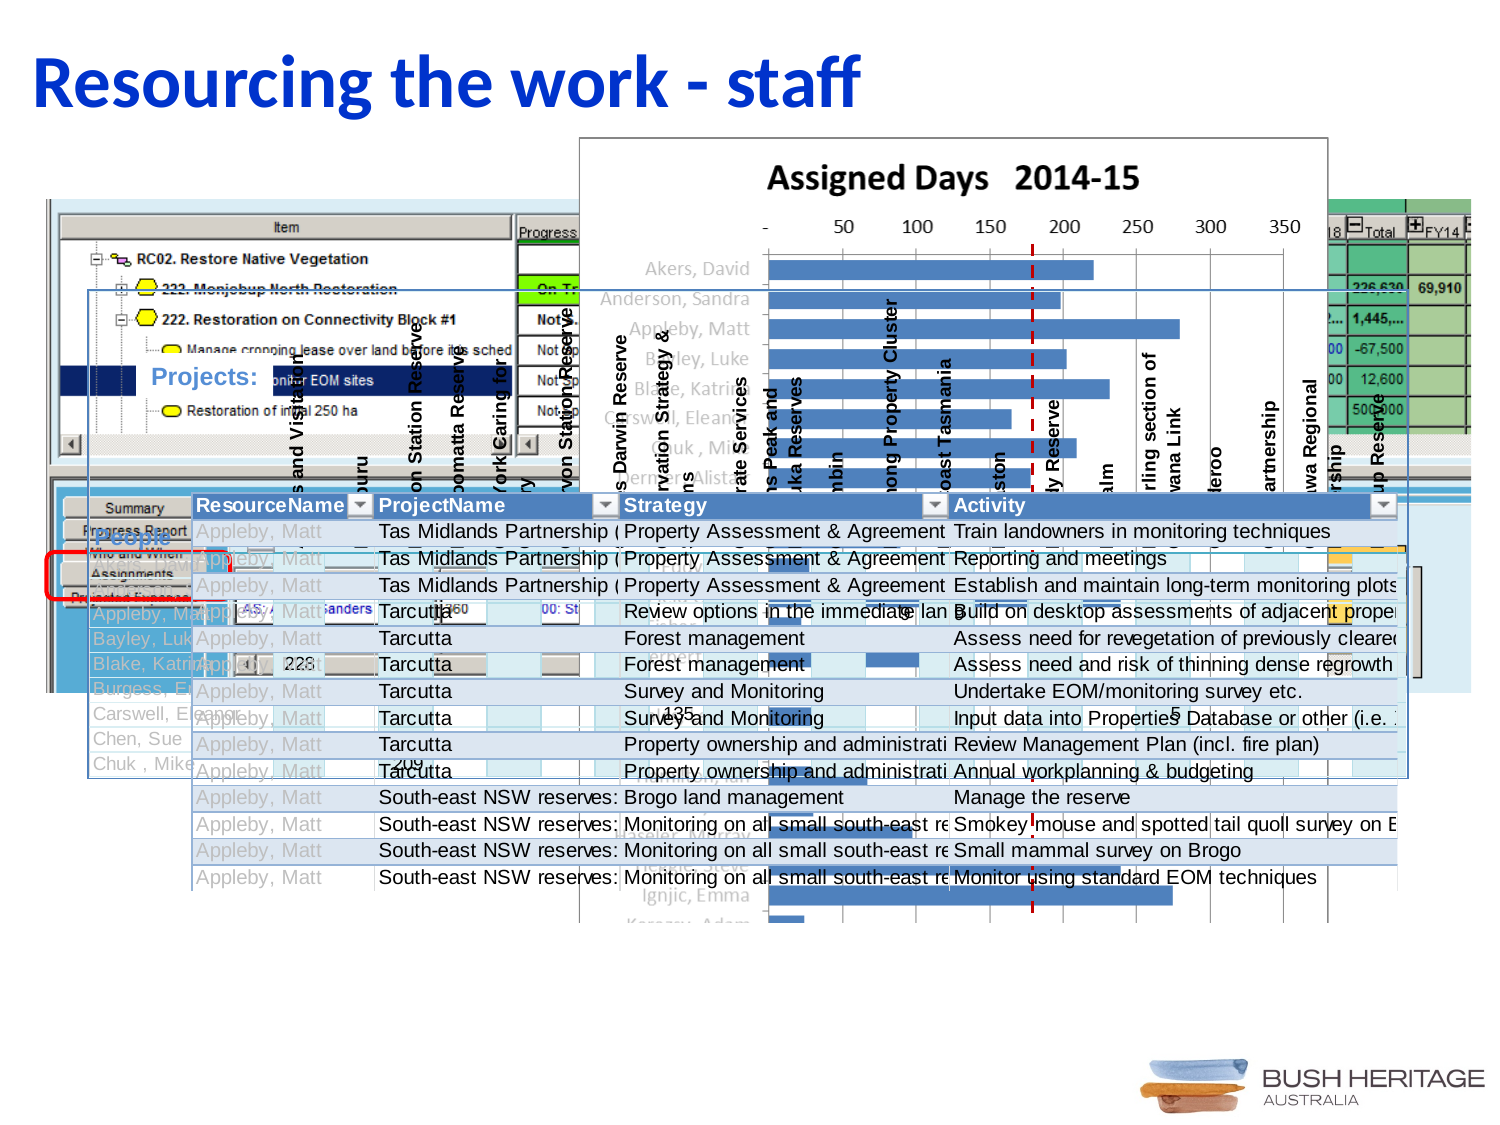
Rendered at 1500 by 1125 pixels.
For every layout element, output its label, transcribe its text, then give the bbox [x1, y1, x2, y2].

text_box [1335, 198, 1472, 693]
picture [190, 492, 1400, 893]
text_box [578, 901, 1329, 923]
picture [1126, 1045, 1495, 1125]
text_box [88, 290, 1408, 778]
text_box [578, 136, 1329, 289]
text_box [46, 198, 573, 693]
title Resourcing the work - staff [17, 19, 1368, 135]
